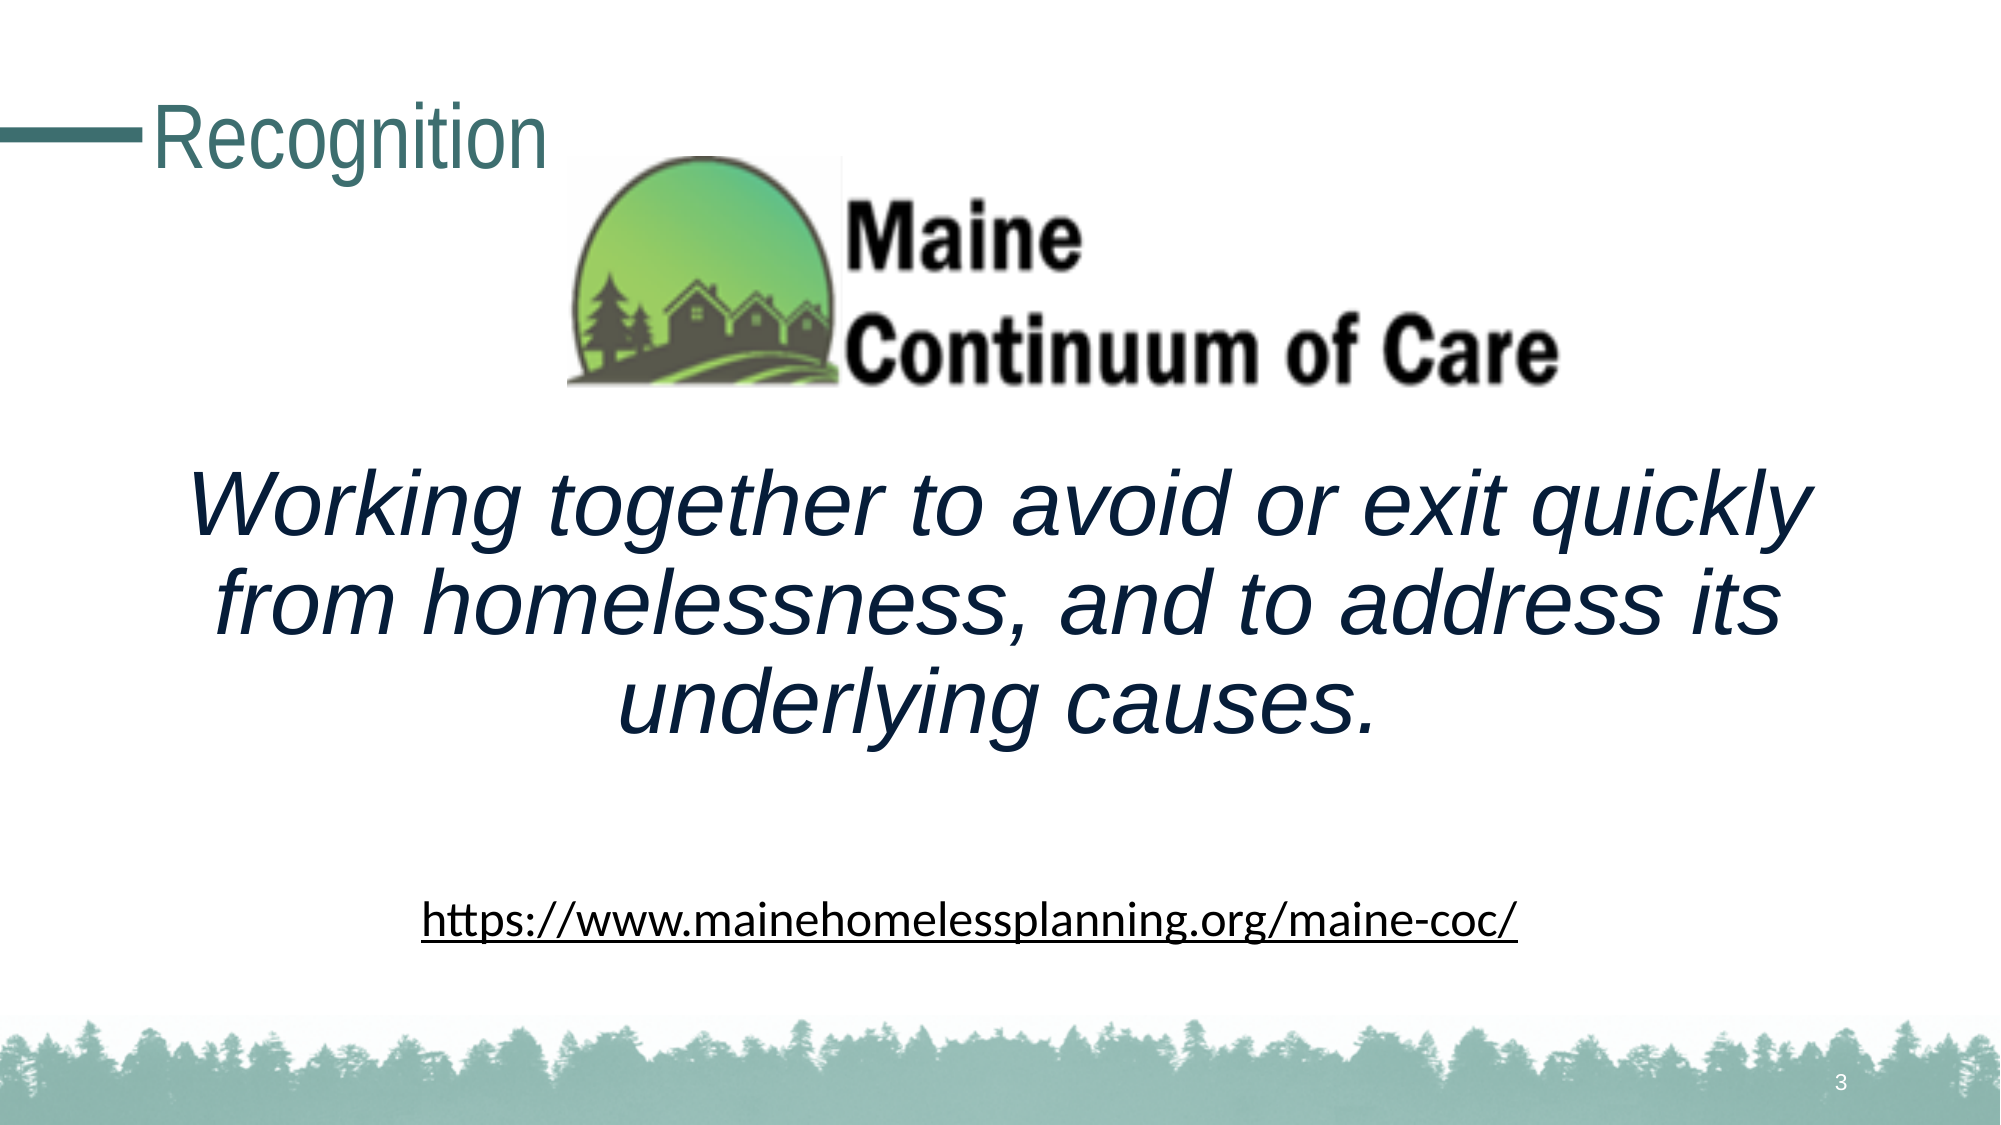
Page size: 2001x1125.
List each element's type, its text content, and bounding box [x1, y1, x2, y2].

picture [0, 1015, 2000, 1125]
list Working together to avoid or exit quickly from homelessness, and to address its underlying causes. [137, 448, 1863, 984]
title Recognition [137, 29, 1863, 248]
picture [567, 156, 1789, 420]
text_box https://www.mainehomelessplanning.org/maine-coc/ [344, 879, 1605, 955]
slide_number 3 [1412, 1042, 1863, 1103]
